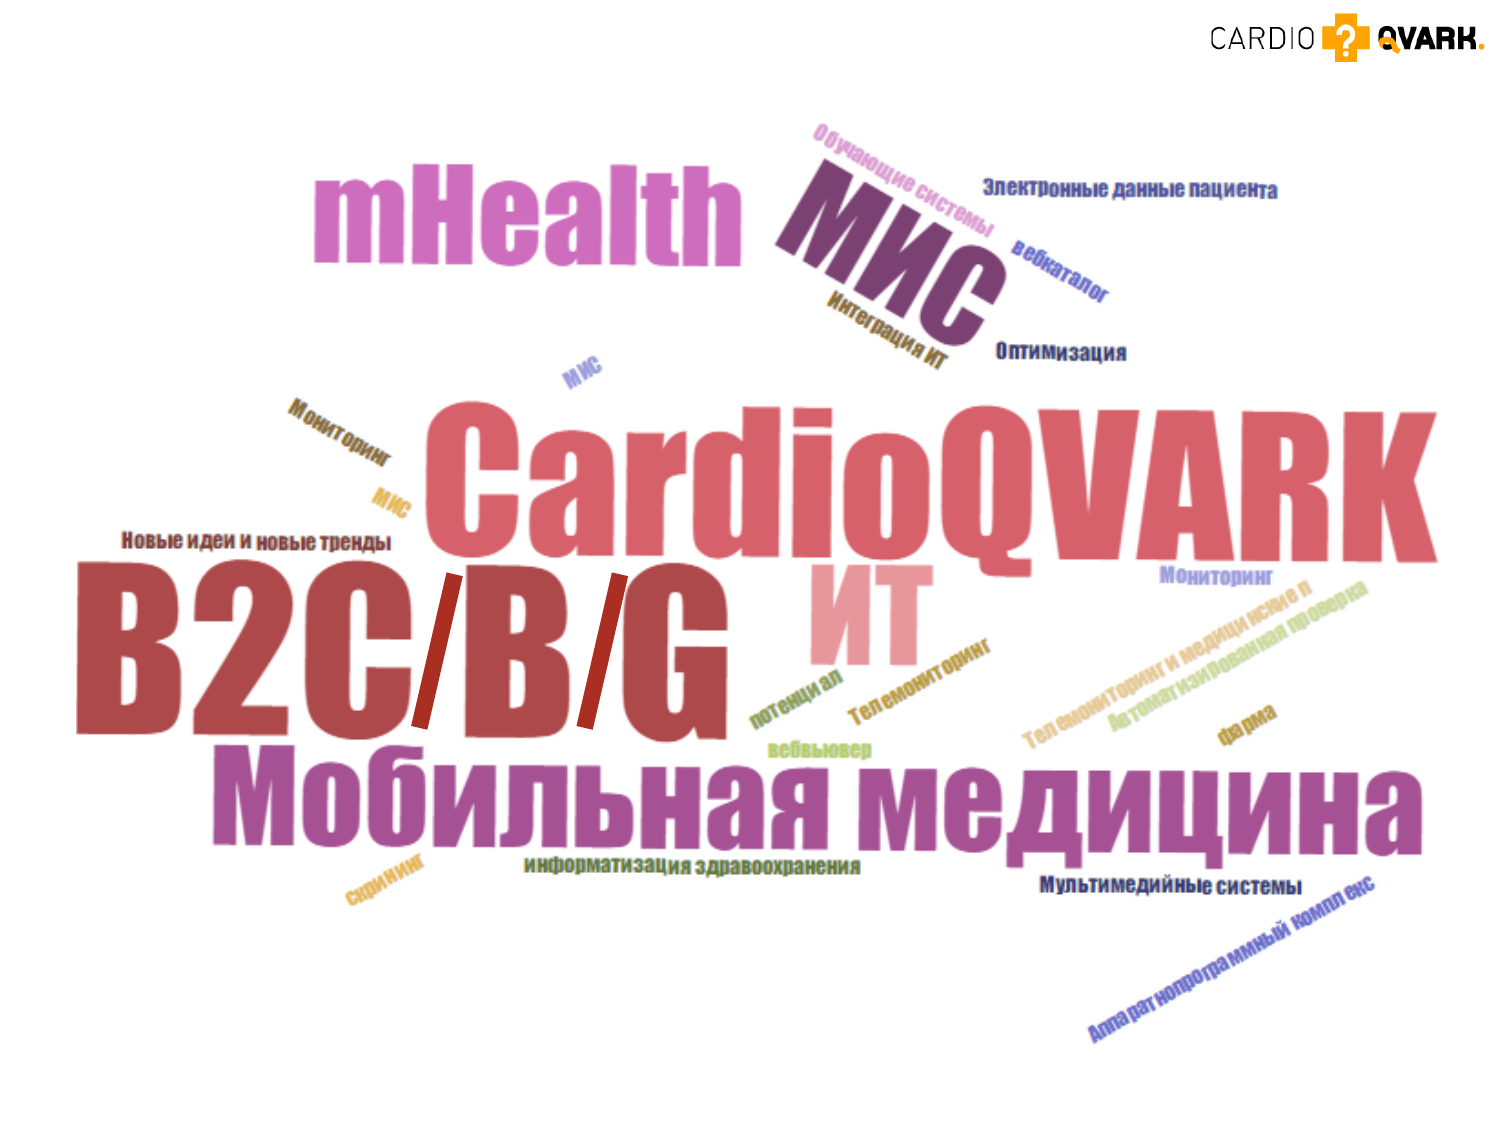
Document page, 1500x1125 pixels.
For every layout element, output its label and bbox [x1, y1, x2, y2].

picture [76, 110, 1442, 1066]
text_box [584, 573, 621, 729]
picture [1198, 6, 1495, 67]
text_box [418, 573, 455, 729]
